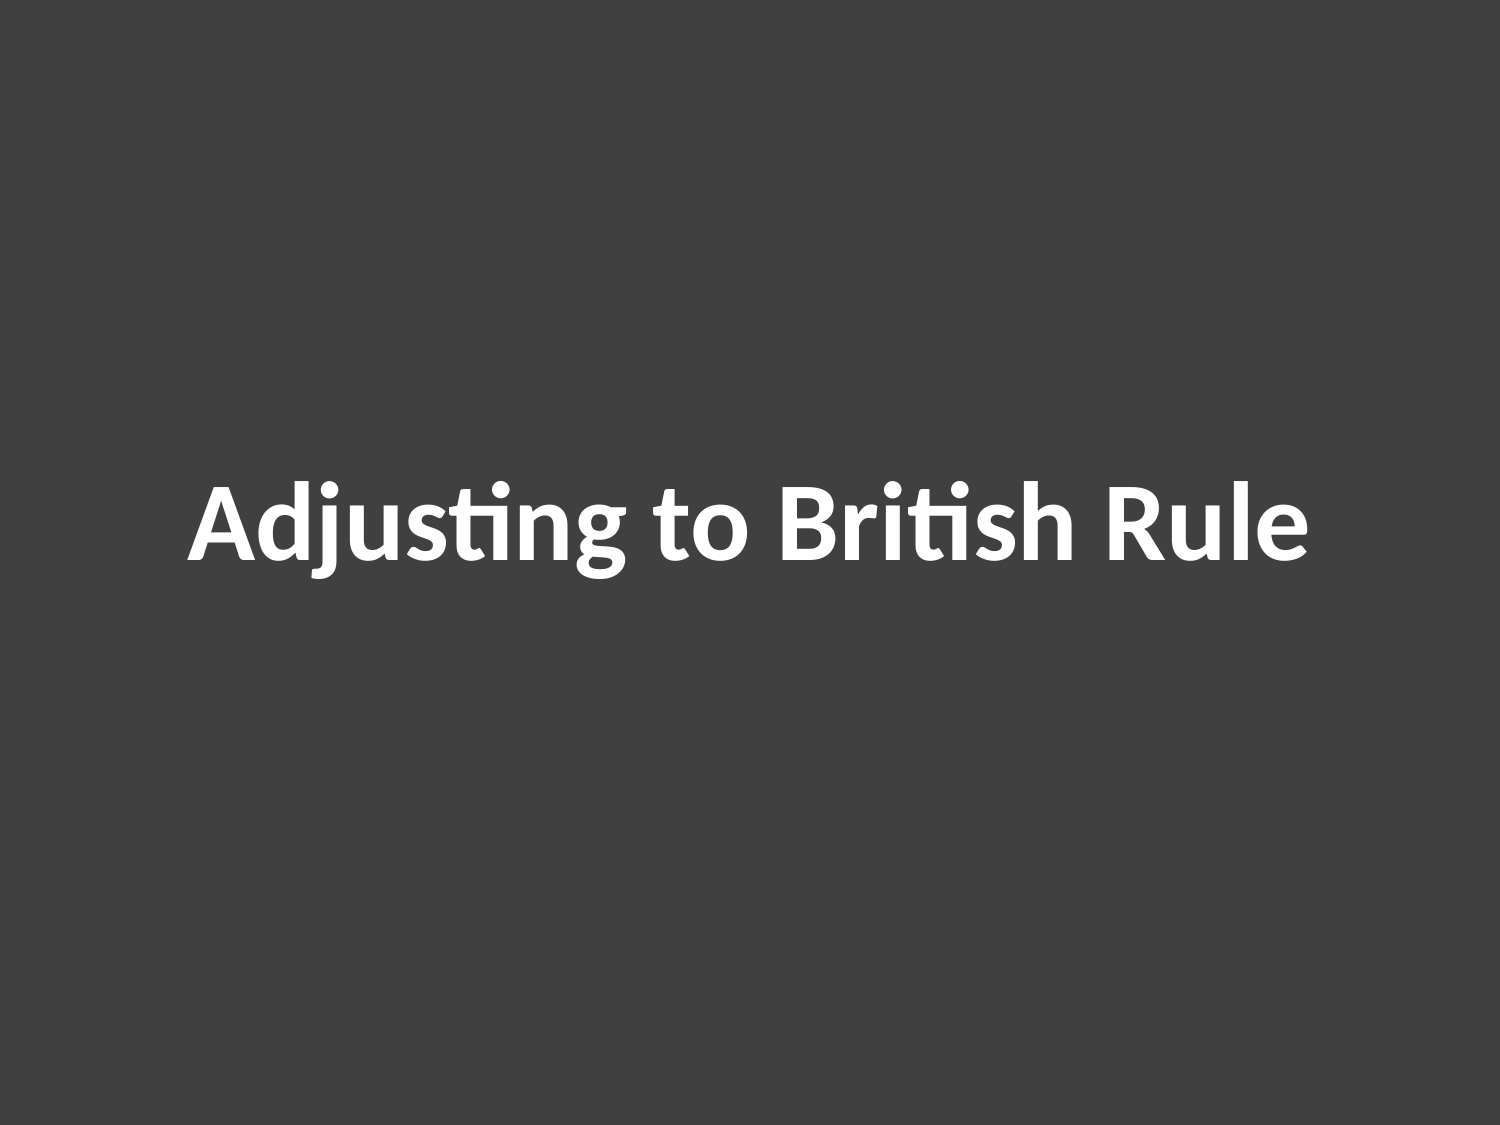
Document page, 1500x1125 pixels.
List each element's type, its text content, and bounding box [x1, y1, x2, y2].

list Adjusting to British Rule [103, 299, 1397, 1014]
